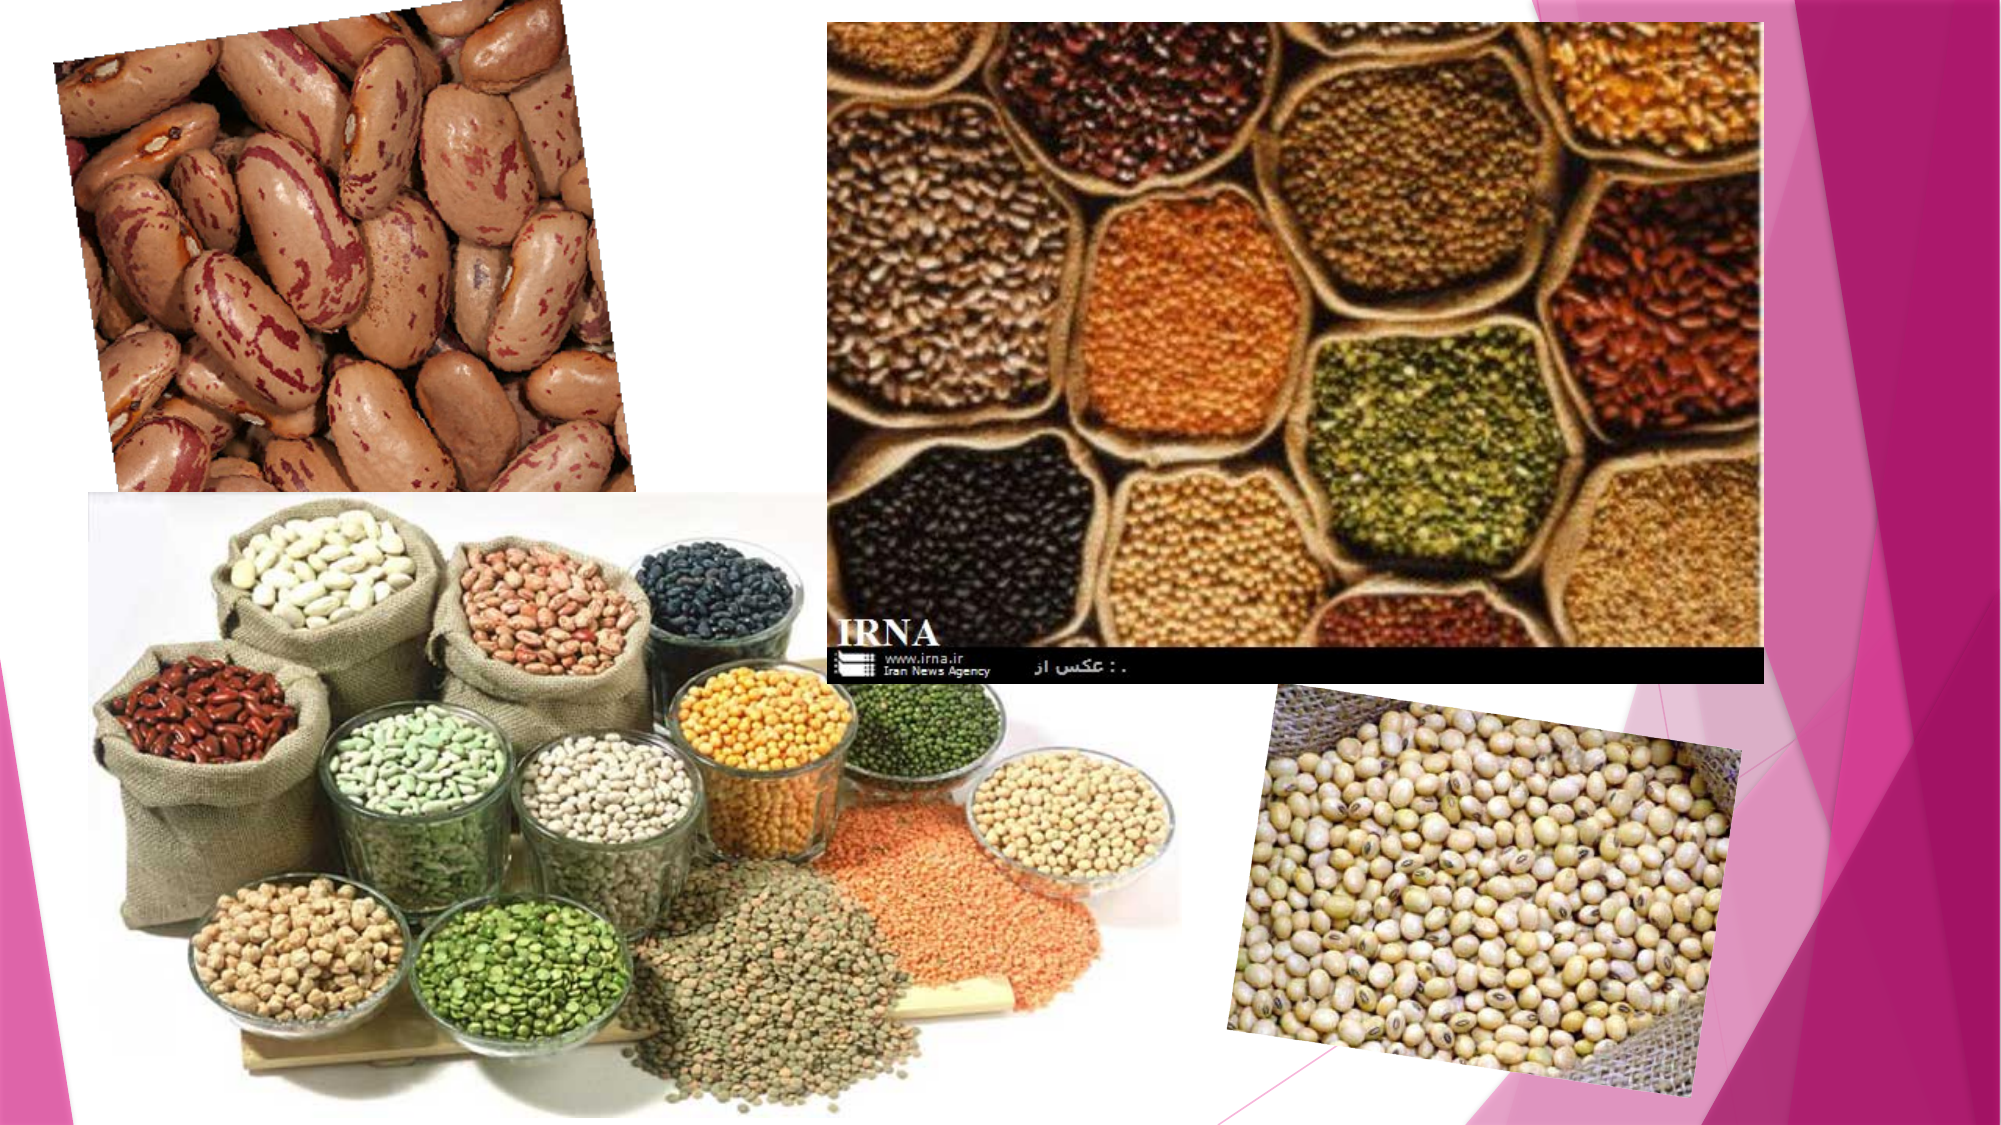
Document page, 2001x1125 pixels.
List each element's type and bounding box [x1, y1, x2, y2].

picture [54, 0, 1765, 1118]
